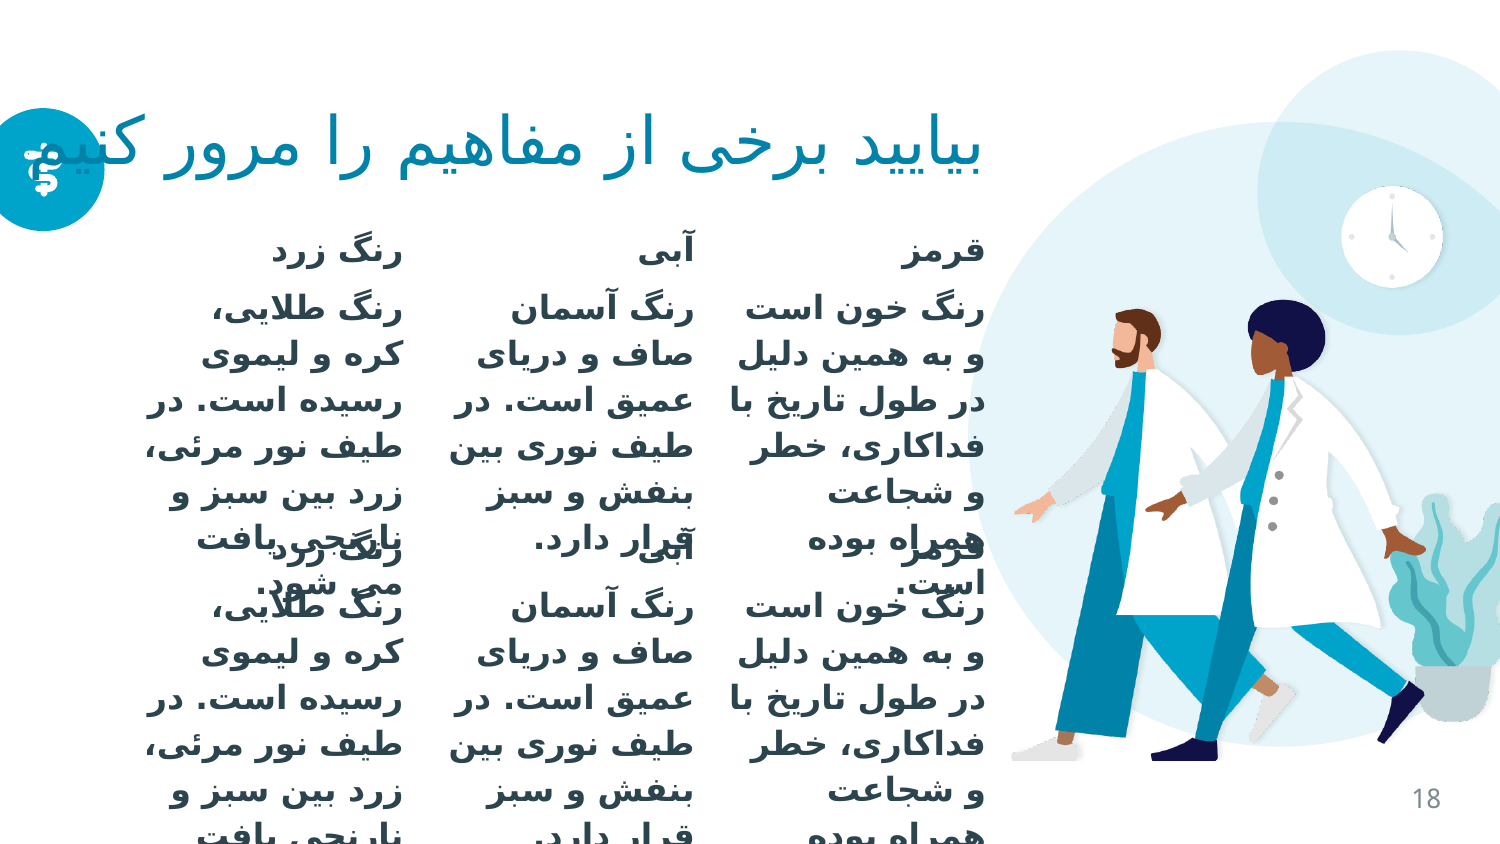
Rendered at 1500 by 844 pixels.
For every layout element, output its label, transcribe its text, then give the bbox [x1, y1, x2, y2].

picture [1011, 185, 1500, 761]
slide_number 18 [1411, 775, 1469, 822]
list رنگ زرد رنگ طلایی، کره و لیموی رسیده است. در طیف نور مرئی، زرد بین سبز و نارنجی یافت می شود. [140, 222, 404, 465]
list رنگ زرد رنگ طلایی، کره و لیموی رسیده است. در طیف نور مرئی، زرد بین سبز و نارنجی یافت می شود. [140, 520, 404, 763]
list آبی رنگ آسمان صاف و دریای عمیق است. در طیف نوری بین بنفش و سبز قرار دارد. [431, 520, 696, 763]
title بیایید برخی از مفاهیم را مرور کنیم [0, 81, 987, 205]
list قرمز رنگ خون است و به همین دلیل در طول تاریخ با فداکاری، خطر و شجاعت همراه بوده است. [722, 520, 987, 763]
list قرمز رنگ خون است و به همین دلیل در طول تاریخ با فداکاری، خطر و شجاعت همراه بوده است. [722, 222, 987, 465]
list آبی رنگ آسمان صاف و دریای عمیق است. در طیف نوری بین بنفش و سبز قرار دارد. [431, 222, 696, 465]
